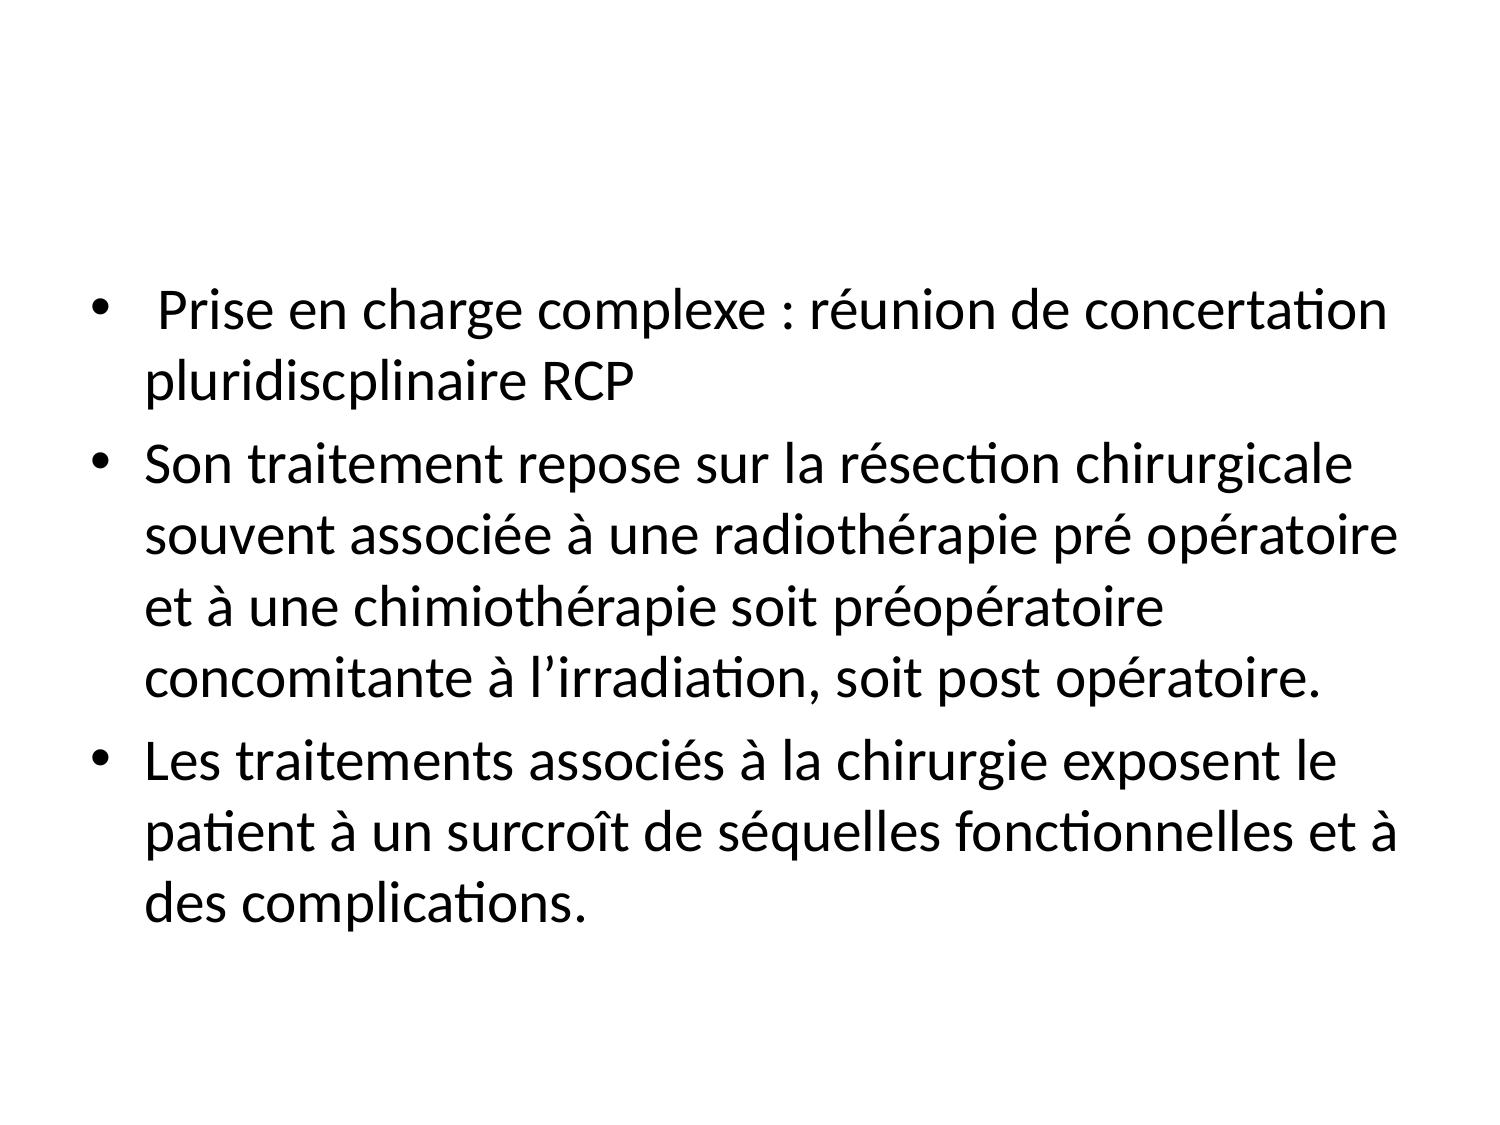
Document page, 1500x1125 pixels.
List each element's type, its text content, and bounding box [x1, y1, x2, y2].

list Prise en charge complexe : réunion de concertation pluridiscplinaire RCP Son traitement repose sur la résection chirurgicale souvent associée à une radiothérapie pré opératoire et à une chimiothérapie soit préopératoire concomitante à l’irradiation, soit post opératoire. Les traitements associés à la chirurgie exposent le patient à un surcroît de séquelles fonctionnelles et à des complications. [75, 262, 1425, 1005]
